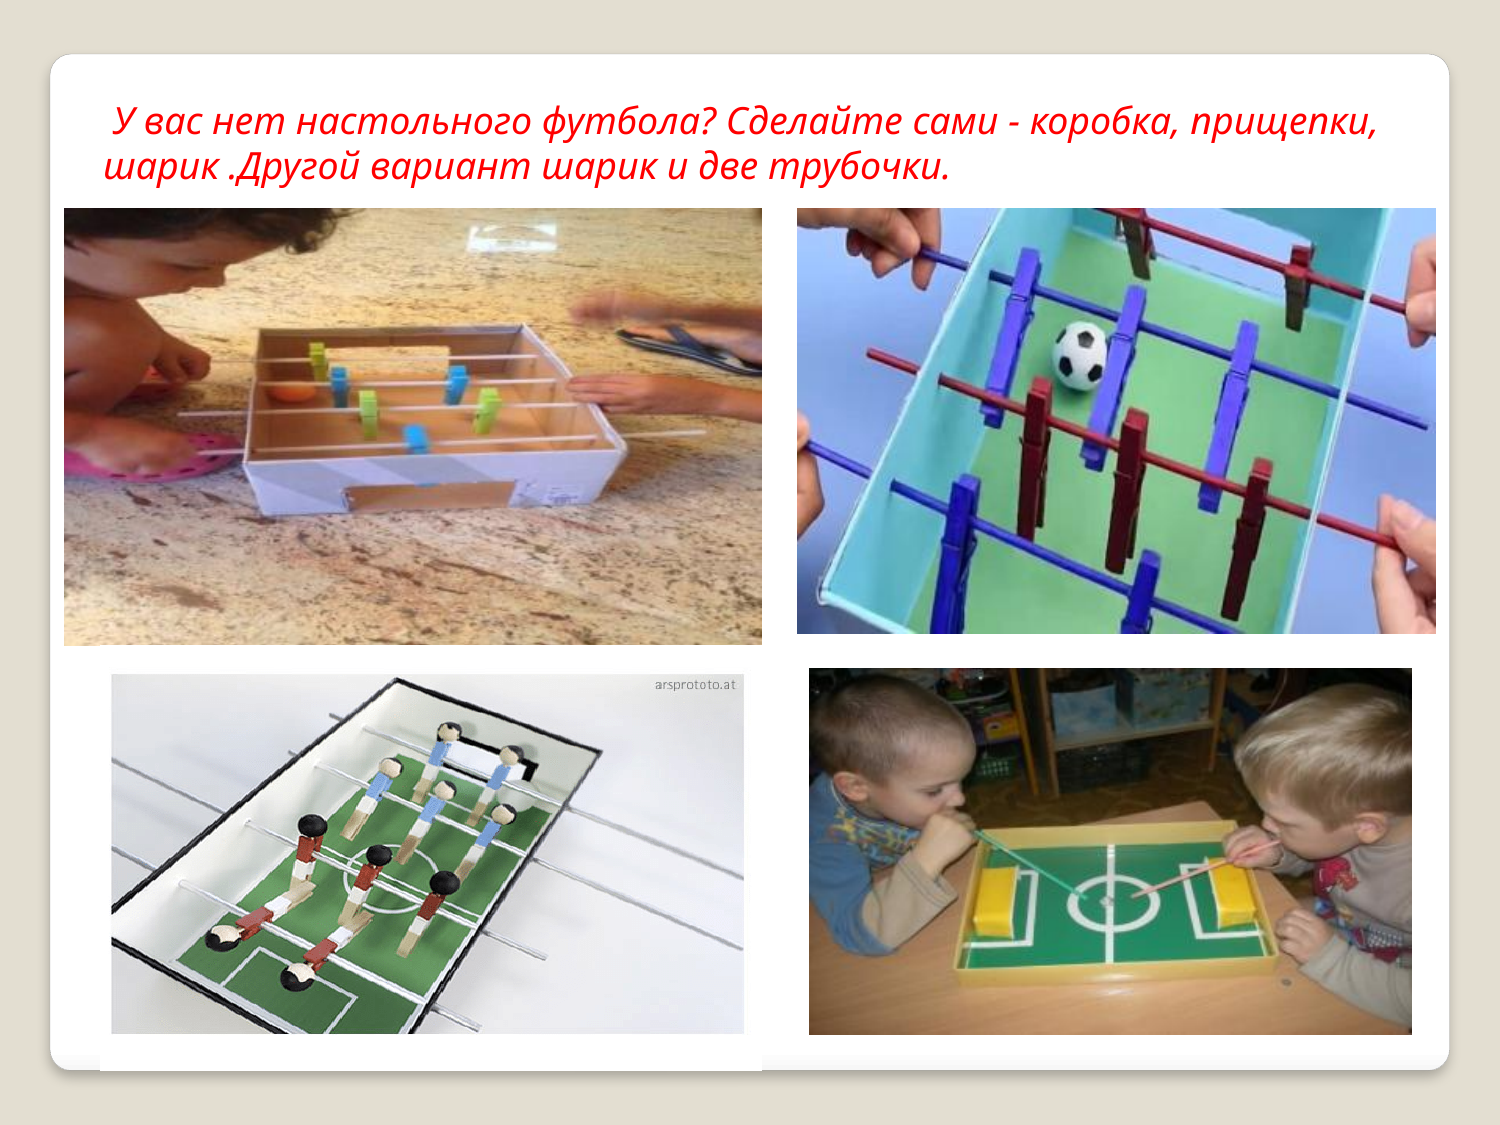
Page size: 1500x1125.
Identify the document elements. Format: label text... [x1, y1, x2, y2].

picture [808, 668, 1412, 1036]
text_box У вас нет настольного футбола? Сделайте сами - коробка, прищепки, шарик .Другой вариант шарик и две трубочки. [88, 89, 1400, 240]
picture [64, 207, 763, 1071]
picture [796, 207, 1436, 634]
